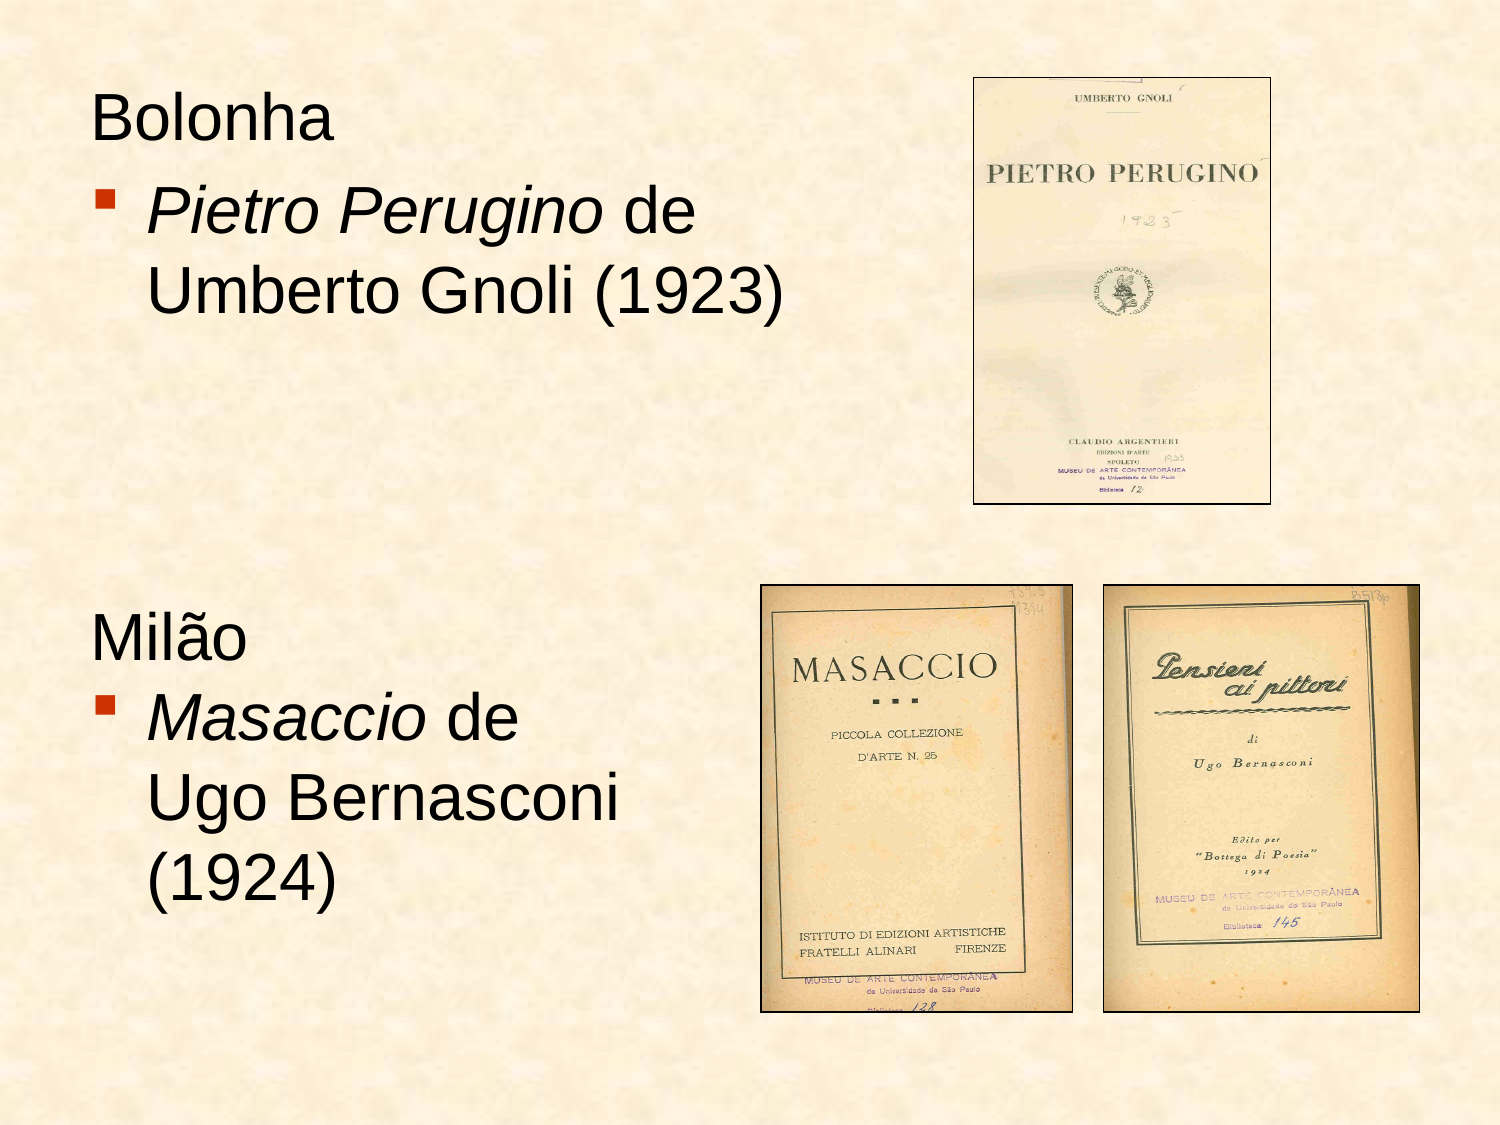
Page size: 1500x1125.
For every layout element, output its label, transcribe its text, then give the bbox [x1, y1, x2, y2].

list Bolonha Pietro Perugino de Umberto Gnoli (1923) Milão Masaccio de Ugo Bernasconi (1924) [75, 66, 1425, 1005]
picture [0, 0, 1500, 1125]
